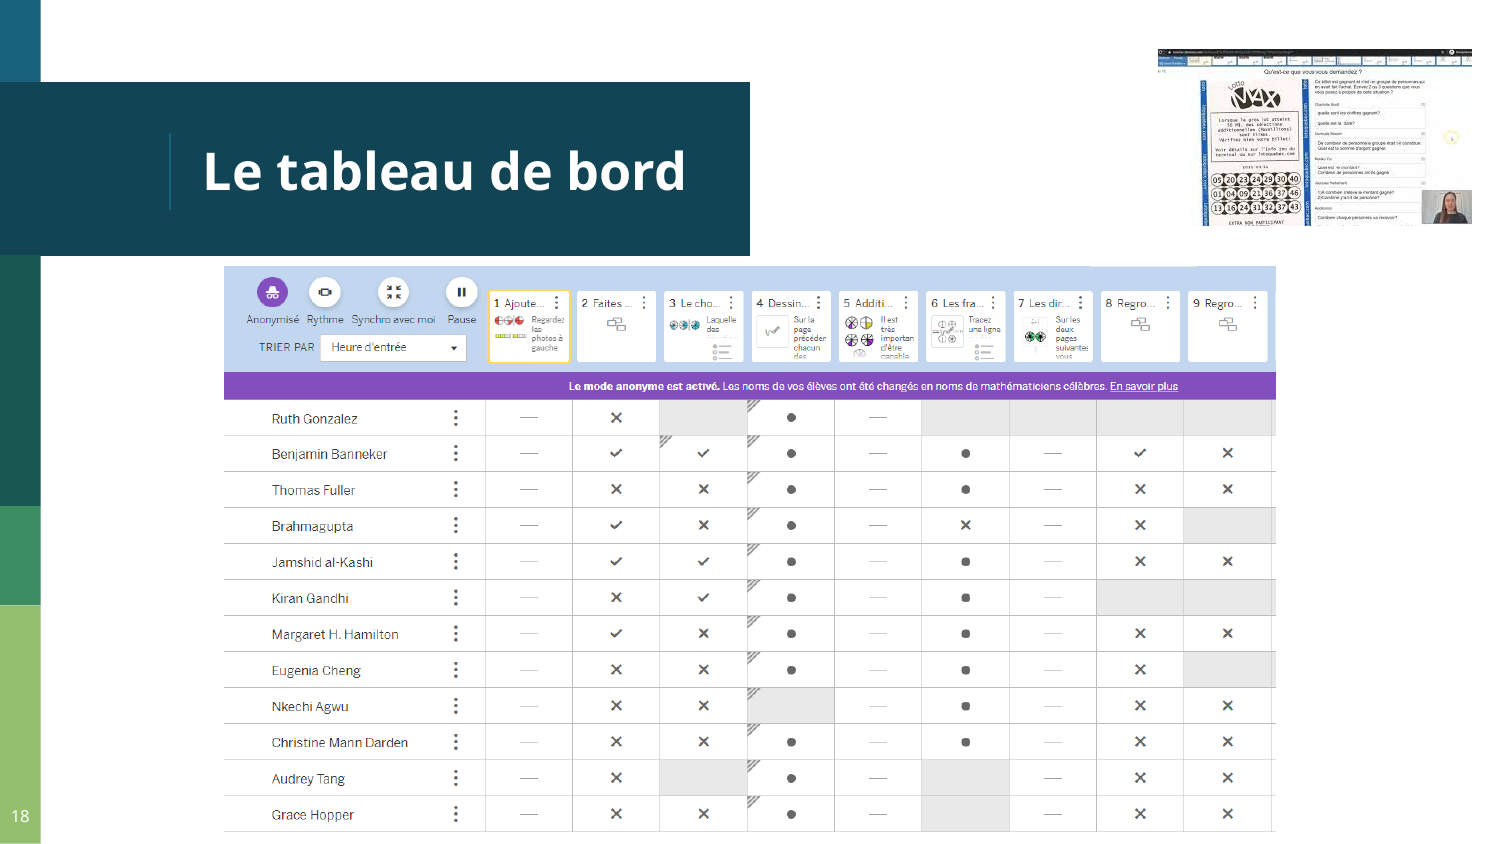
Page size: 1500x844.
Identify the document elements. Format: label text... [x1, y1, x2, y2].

slide_number ‹#› [0, 790, 49, 844]
picture [223, 265, 1276, 844]
picture [1157, 48, 1472, 226]
title Le tableau de bord [187, 84, 715, 256]
